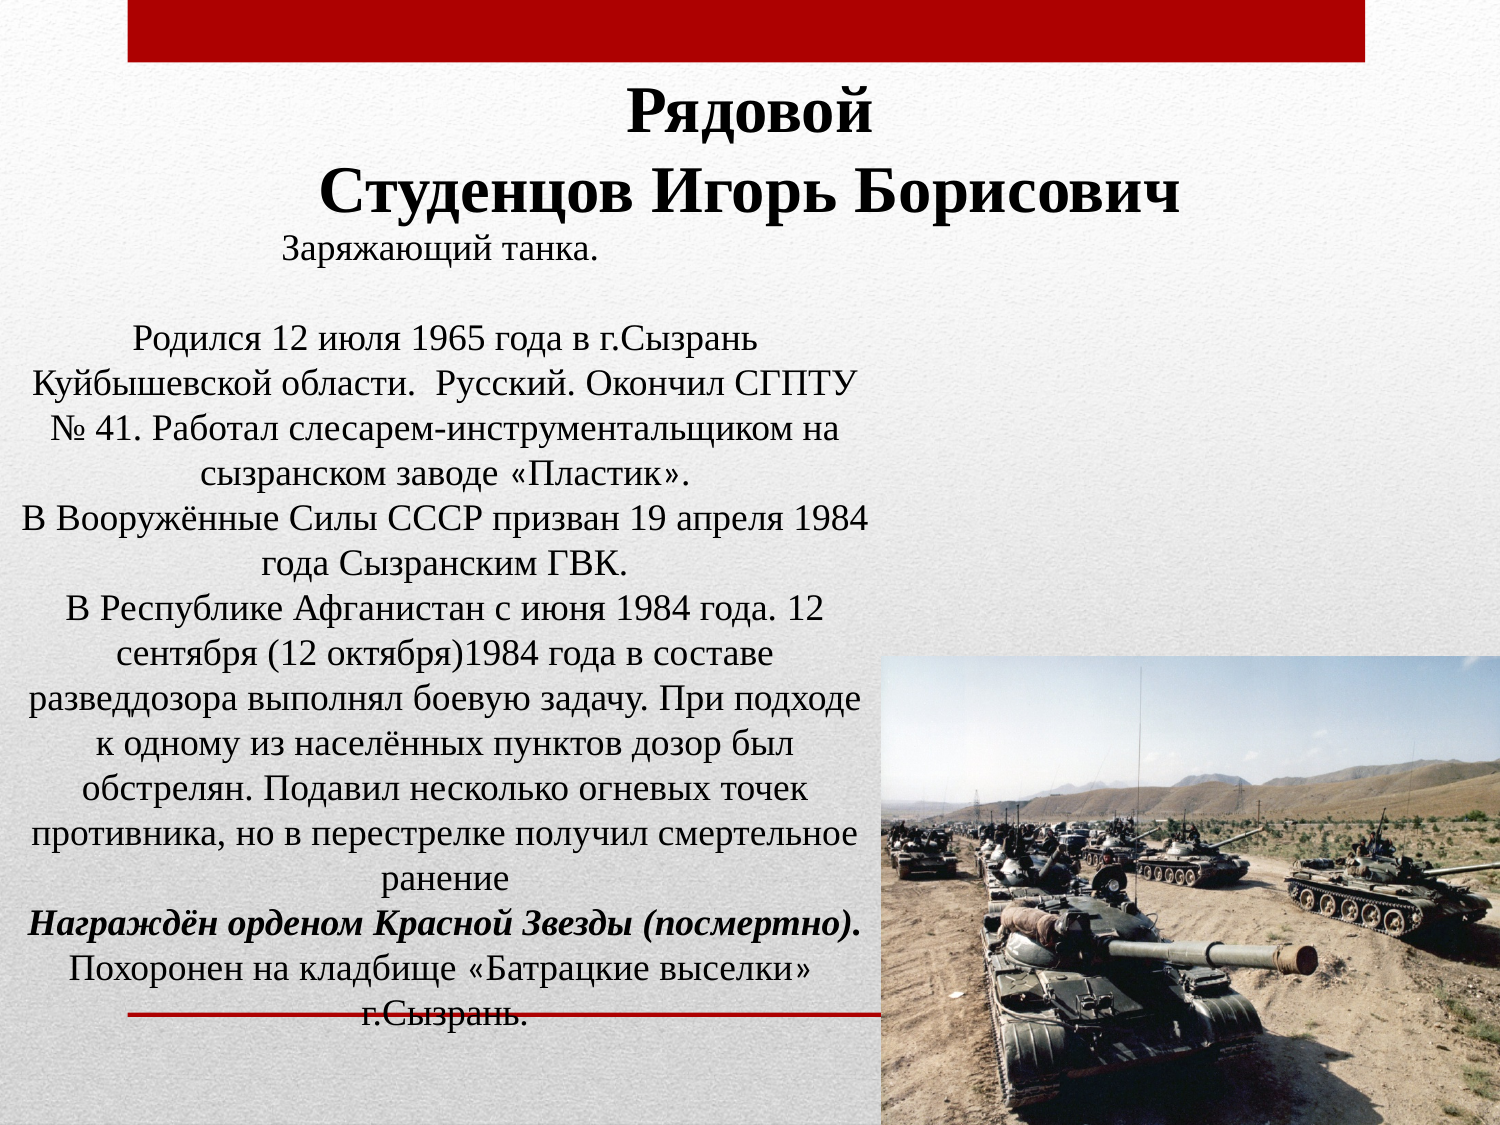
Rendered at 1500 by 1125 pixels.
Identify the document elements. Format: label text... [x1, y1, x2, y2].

text_box Заряжающий танка. Родился 12 июля 1965 года в г.Сызрань Куйбышевской области. Русский. Окончил СГПТУ № 41. Работал слесарем-инструментальщиком на сызранском заводе «Пластик». В Вооружённые Силы СССР призван 19 апреля 1984 года Сызранским ГВК. В Республике Афганистан с июня 1984 года. 12 сентября (12 октября)1984 года в составе разведдозора выполнял боевую задачу. При подходе к одному из населённых пунктов дозор был обстрелян. Подавил несколько огневых точек противника, но в перестрелке получил смертельное ранение Награждён орденом Красной Звезды (посмертно). Похоронен на кладбище «Батрацкие выселки» г.Сызрань. [0, 215, 891, 1041]
text_box Рядовой Студенцов Игорь Борисович [0, 58, 1500, 234]
picture [880, 655, 1500, 1125]
